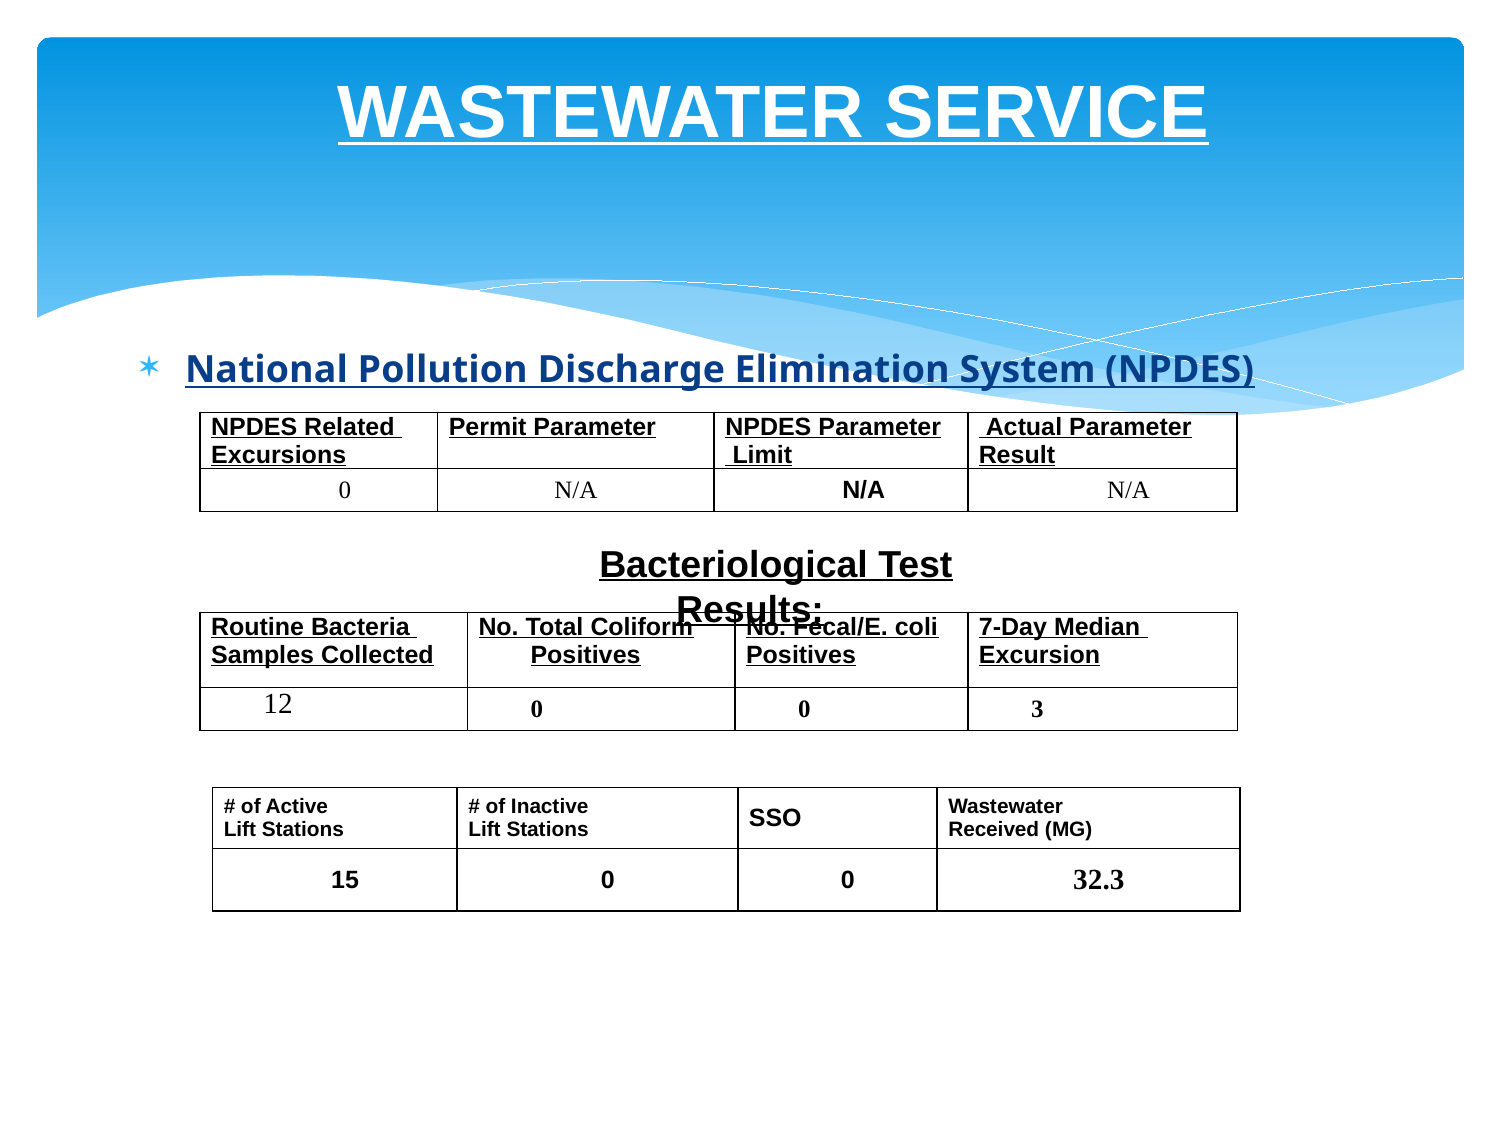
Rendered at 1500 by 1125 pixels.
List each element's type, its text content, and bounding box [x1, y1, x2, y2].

table_header 7-Day Median Excursion [969, 613, 1237, 687]
table_header NPDES Parameter Limit [715, 413, 967, 468]
table_cell N/A [969, 469, 1236, 511]
table_cell 0 [201, 469, 437, 511]
text_box Bacteriological Test Results: [479, 532, 1021, 592]
table_cell 0 [736, 688, 967, 730]
table_header No. Total Coliform Positives [468, 613, 734, 687]
table_header Routine Bacteria Samples Collected [201, 613, 467, 687]
table_cell 0 [458, 849, 737, 910]
table_cell N/A [715, 469, 967, 511]
title WASTEWATER SERVICE [75, 55, 1425, 225]
table_header NPDES Related Excursions [201, 413, 437, 468]
table_header Wastewater Received (MG) [938, 788, 1239, 848]
table_header SSO [739, 788, 936, 848]
table_cell 3 [969, 688, 1237, 730]
table_cell 32.3 [938, 849, 1239, 910]
table_header # of Inactive Lift Stations [458, 788, 737, 848]
table_cell 15 [213, 849, 456, 910]
list National Pollution Discharge Elimination System (NPDES) [125, 337, 1341, 399]
table_cell 12 [201, 688, 467, 730]
table_header Actual Parameter Result [969, 413, 1236, 468]
table_header # of Active Lift Stations [213, 788, 456, 848]
table_header No. Fecal/E. coli Positives [736, 613, 967, 687]
table_cell 0 [739, 849, 936, 910]
table_header Permit Parameter [438, 413, 713, 468]
table_cell 0 [468, 688, 734, 730]
table_cell N/A [438, 469, 713, 511]
